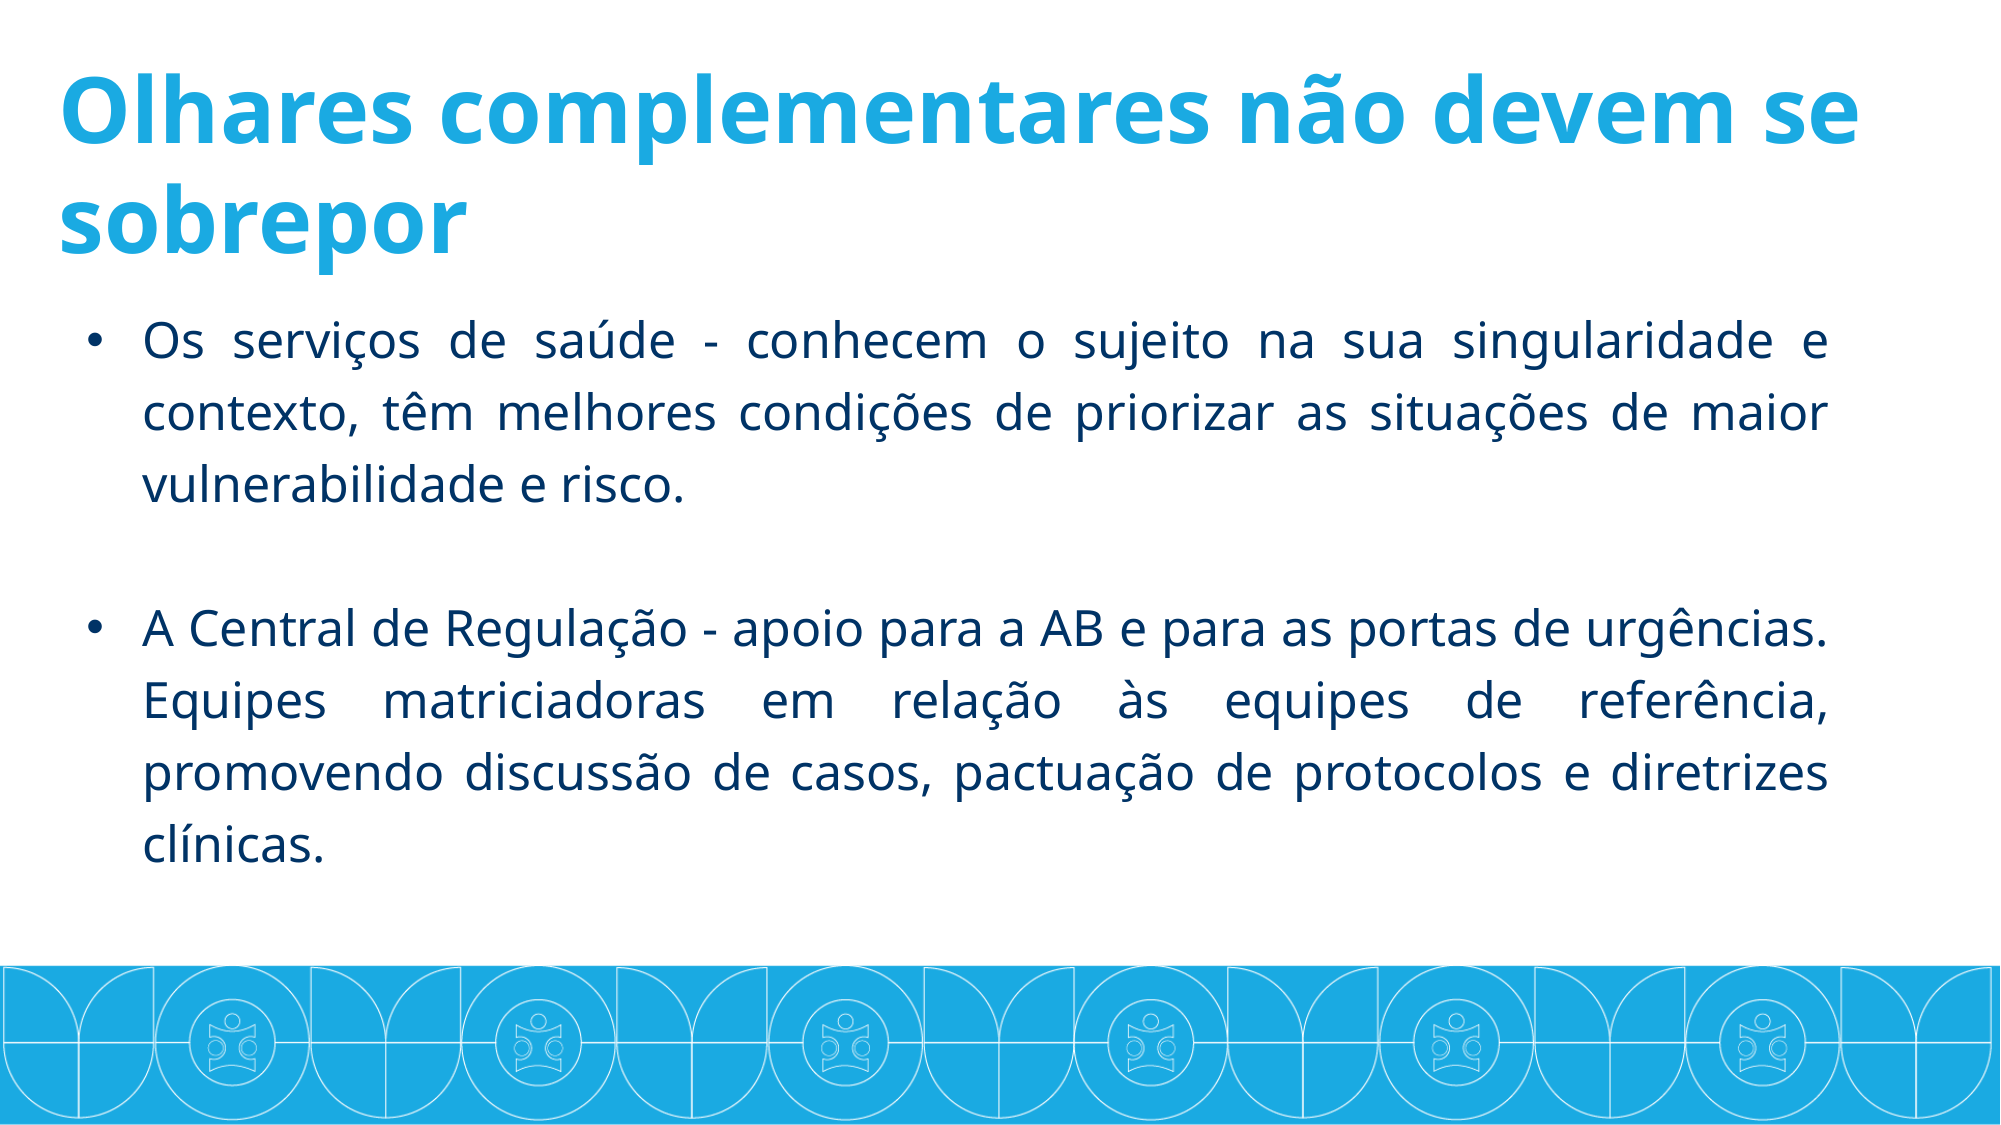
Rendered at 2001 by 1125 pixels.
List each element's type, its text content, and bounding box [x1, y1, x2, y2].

text_box Olhares complementares não devem se sobrepor [29, 44, 2000, 280]
picture [0, 964, 2000, 1125]
text_box Os serviços de saúde - conhecem o sujeito na sua singularidade e contexto, têm melhores condições de priorizar as situações de maior vulnerabilidade e risco. A Central de Regulação - apoio para a AB e para as portas de urgências. Equipes matriciadoras em relação às equipes de referência, promovendo discussão de casos, pactuação de protocolos e diretrizes clínicas. [56, 289, 1846, 880]
